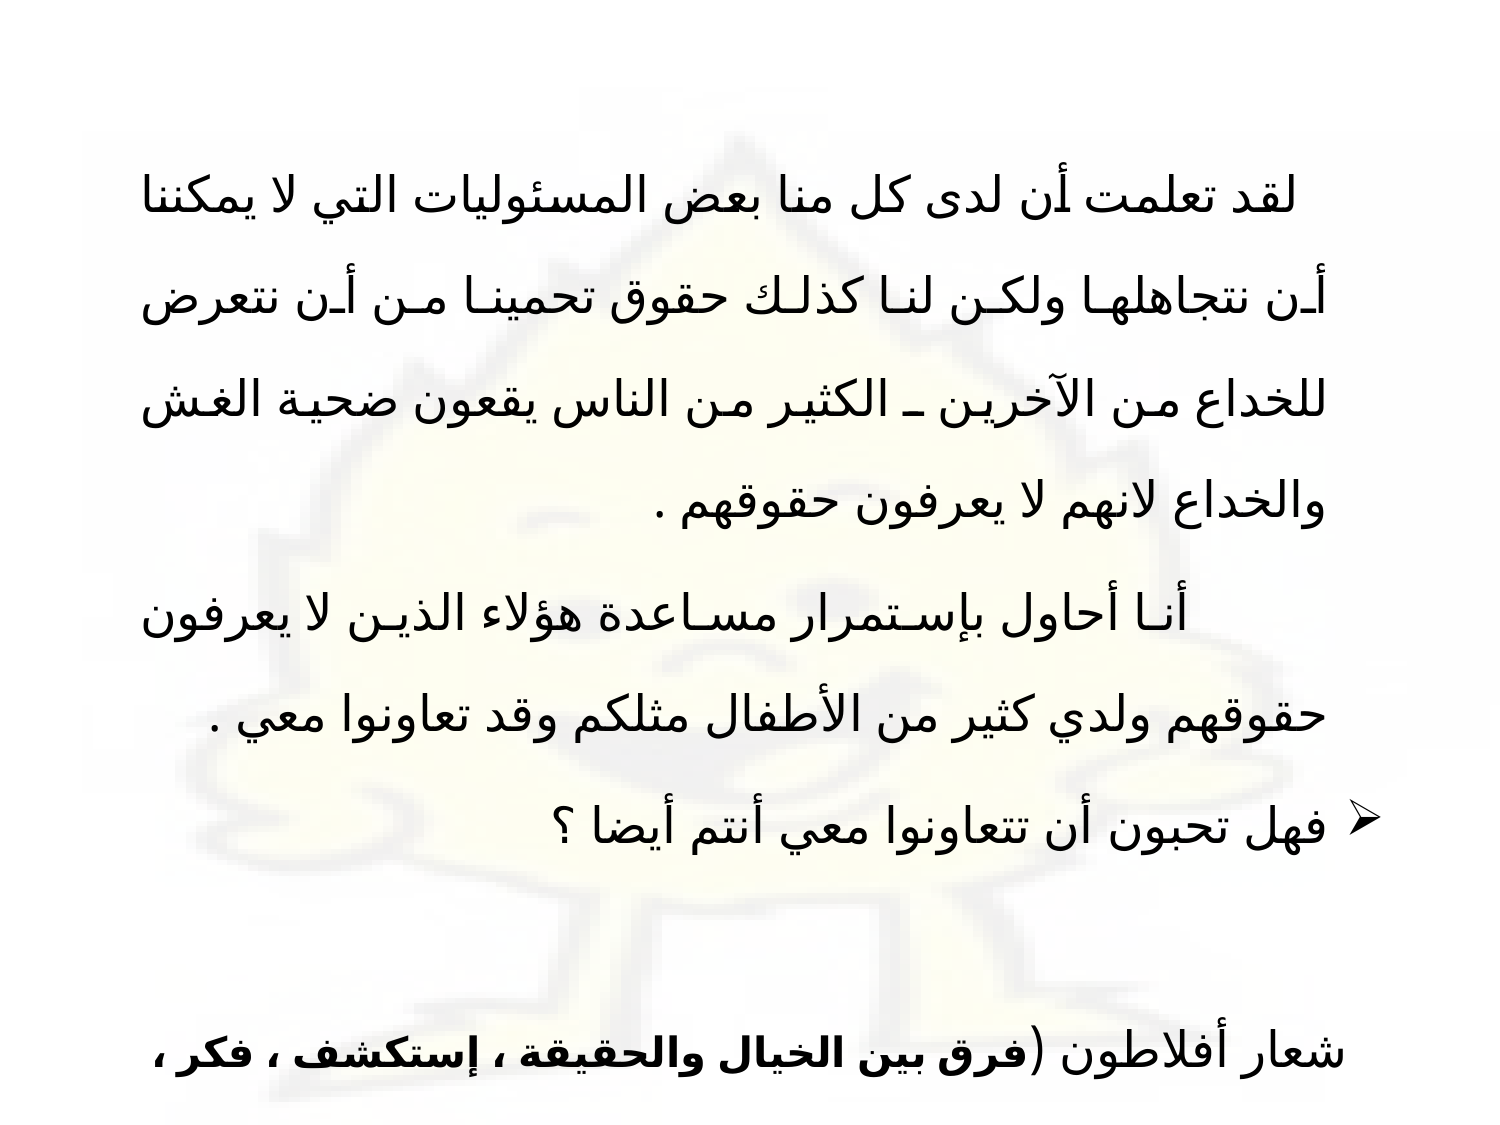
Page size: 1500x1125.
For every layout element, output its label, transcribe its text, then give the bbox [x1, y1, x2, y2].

list لقد تعلمت أن لدى كل منا بعض المسئوليات التي لا يمكننا أن نتجاهلها ولكن لنا كذلك حقوق تحمينا من أن نتعرض للخداع من الآخرين ـ الكثير من الناس يقعون ضحية الغش والخداع لانهم لا يعرفون حقوقهم . أنا أحاول بإستمرار مساعدة هؤلاء الذين لا يعرفون حقوقهم ولدي كثير من الأطفال مثلكم وقد تعاونوا معي . فهل تحبون أن تتعاونوا معي أنتم أيضا ؟ شعار أفلاطون (فرق بين الخيال والحقيقة ، إستكشف ، فكر ، تحقق ثم تصرف) [125, 112, 1400, 1005]
